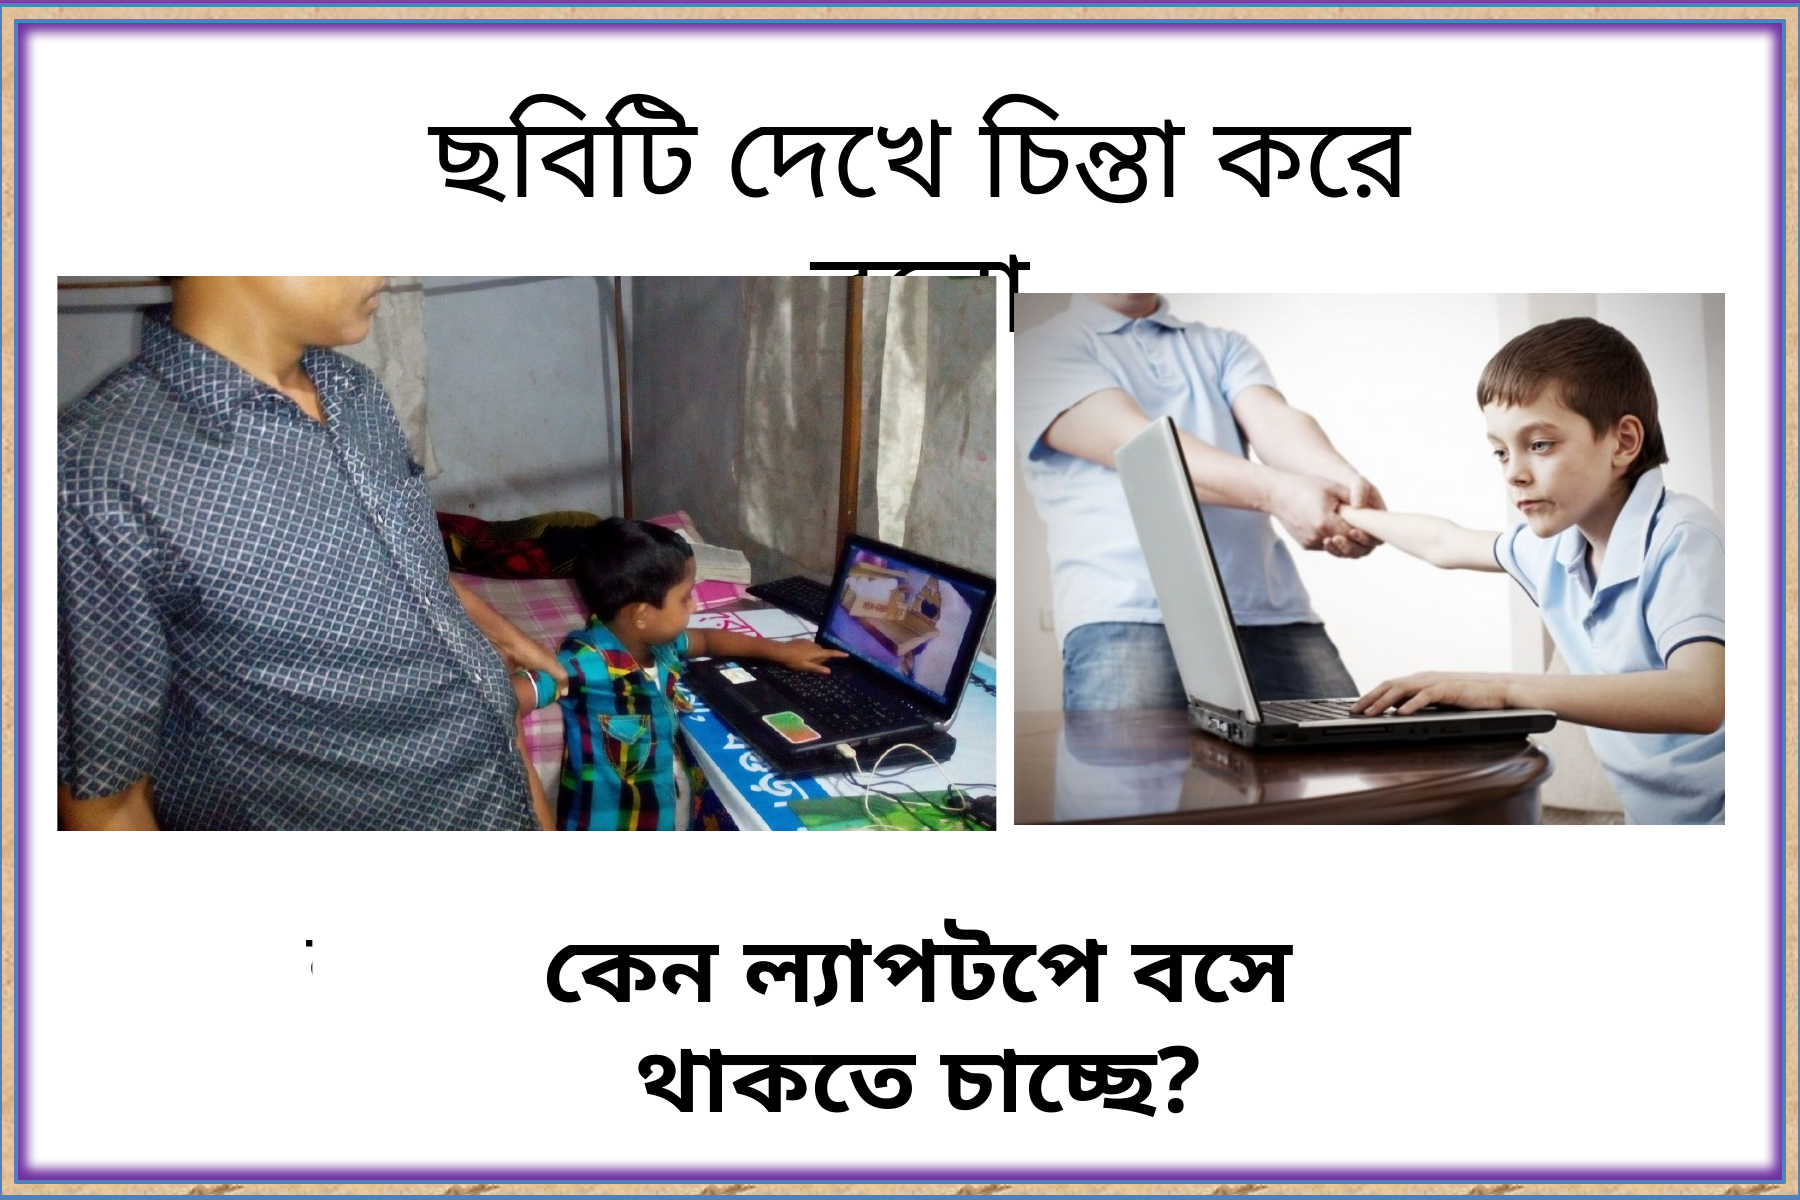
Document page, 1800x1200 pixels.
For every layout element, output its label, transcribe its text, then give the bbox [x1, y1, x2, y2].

text_box ছবিটি দেখে চিন্তা করে বলো [308, 77, 1533, 363]
text_box ছেলেটি কোন একটা বিষয়ে আসক্তি হয়েছে। [310, 898, 1566, 1137]
text_box ল্যাপটপে বসে কিছু একটা করতে চাচ্ছে? [260, 897, 1535, 1135]
picture [2, 7, 1798, 1195]
text_box কেন ল্যাপটপে বসে থাকতে চাচ্ছে? [385, 902, 1452, 1141]
